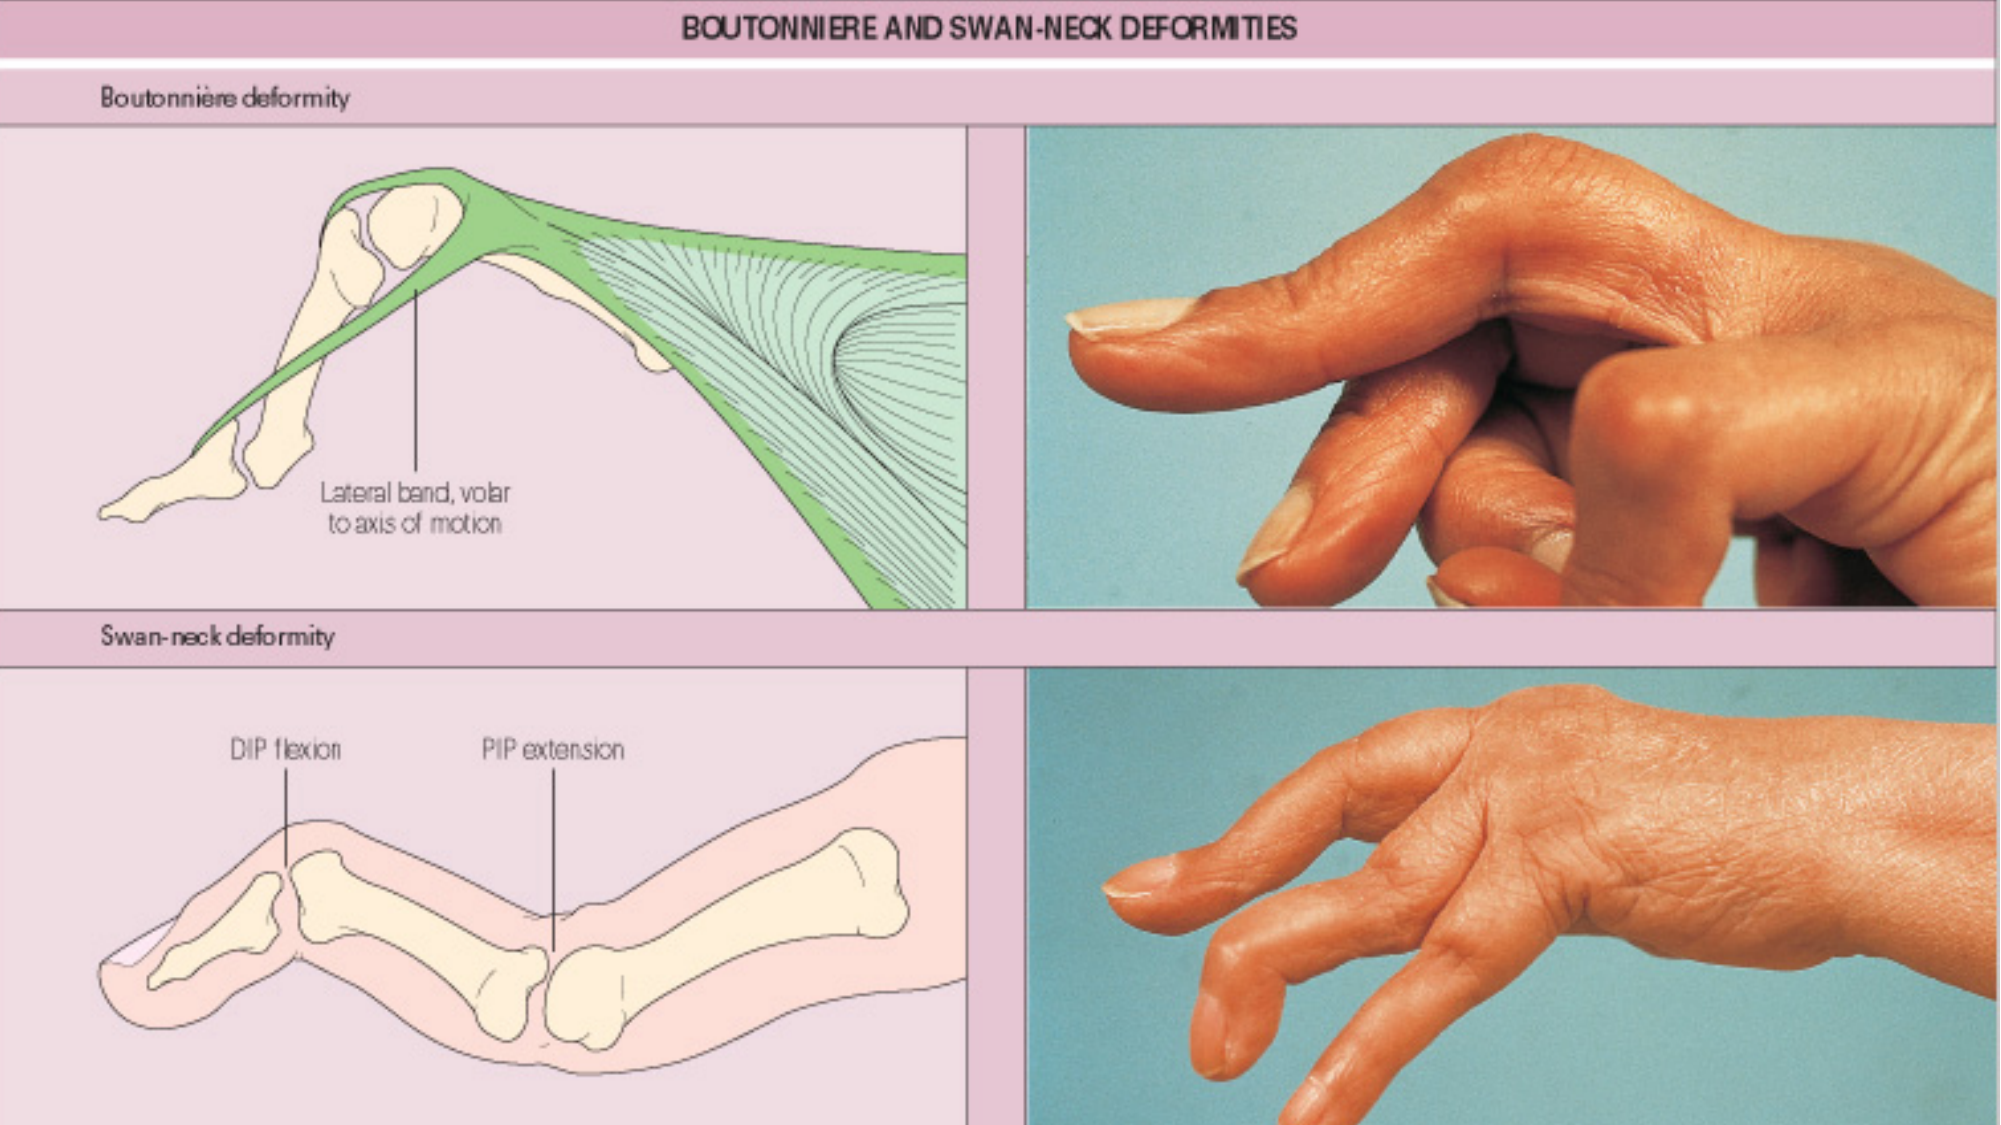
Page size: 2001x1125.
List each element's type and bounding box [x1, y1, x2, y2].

list [0, 0, 2000, 1125]
